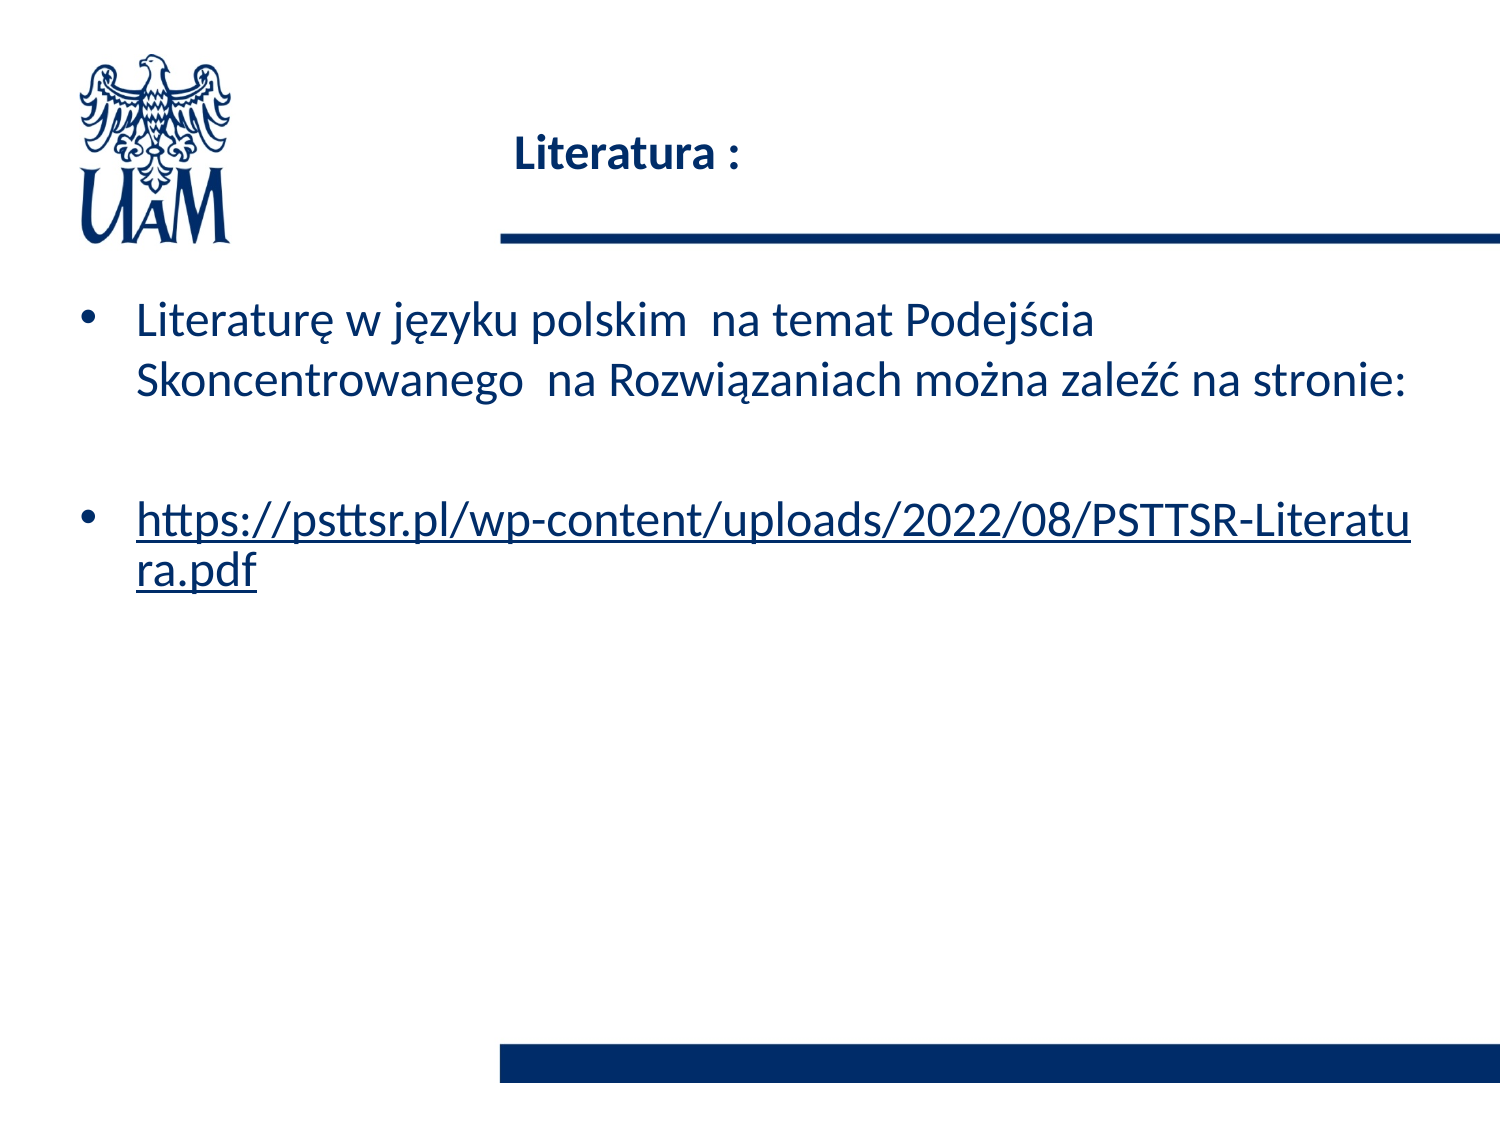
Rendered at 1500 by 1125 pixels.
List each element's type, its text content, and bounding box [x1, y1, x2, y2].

picture [79, 54, 1500, 1083]
title Literatura : [312, 66, 1425, 233]
list Literaturę w języku polskim na temat Podejścia Skoncentrowanego na Rozwiązaniach można zaleźć na stronie: https://psttsr.pl/wp-content/uploads/2022/08/PSTTSR-Literatura.pdf [64, 278, 1436, 1024]
